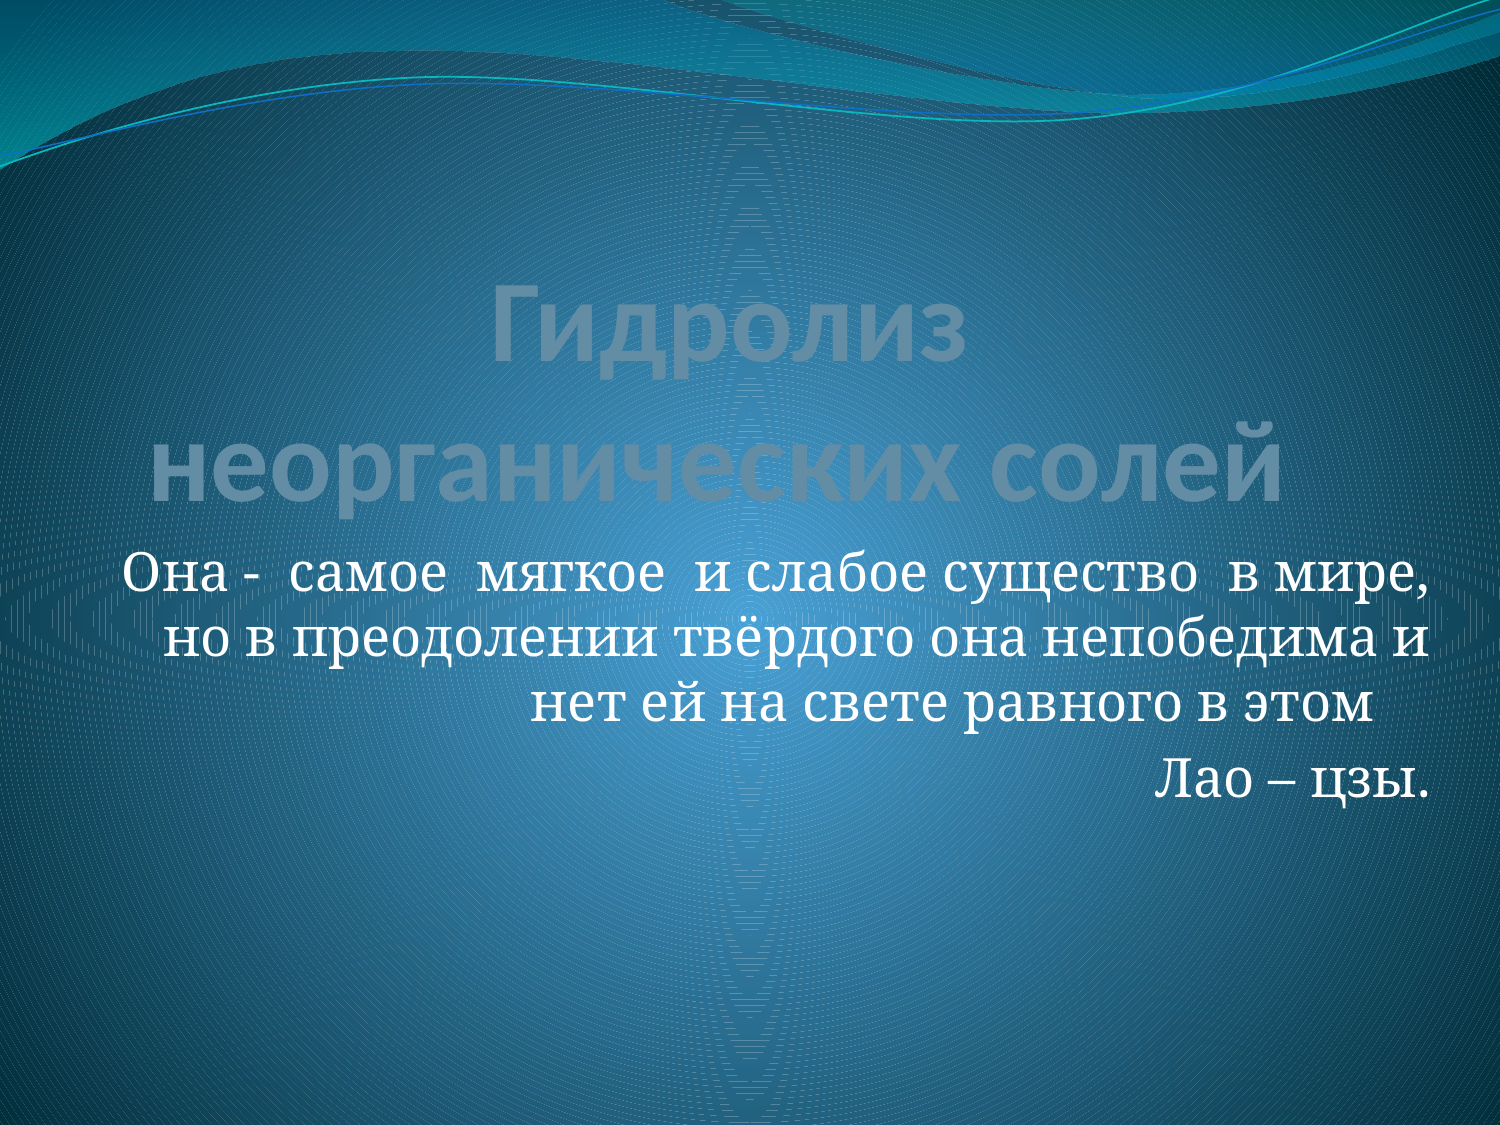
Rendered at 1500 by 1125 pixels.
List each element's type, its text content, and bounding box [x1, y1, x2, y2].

title Гидролиз неорганических солей [87, 224, 1376, 525]
subtitle Она - самое мягкое и слабое существо в мире, но в преодолении твёрдого она непобедима и нет ей на свете равного в этом Лао – цзы. [70, 529, 1442, 818]
